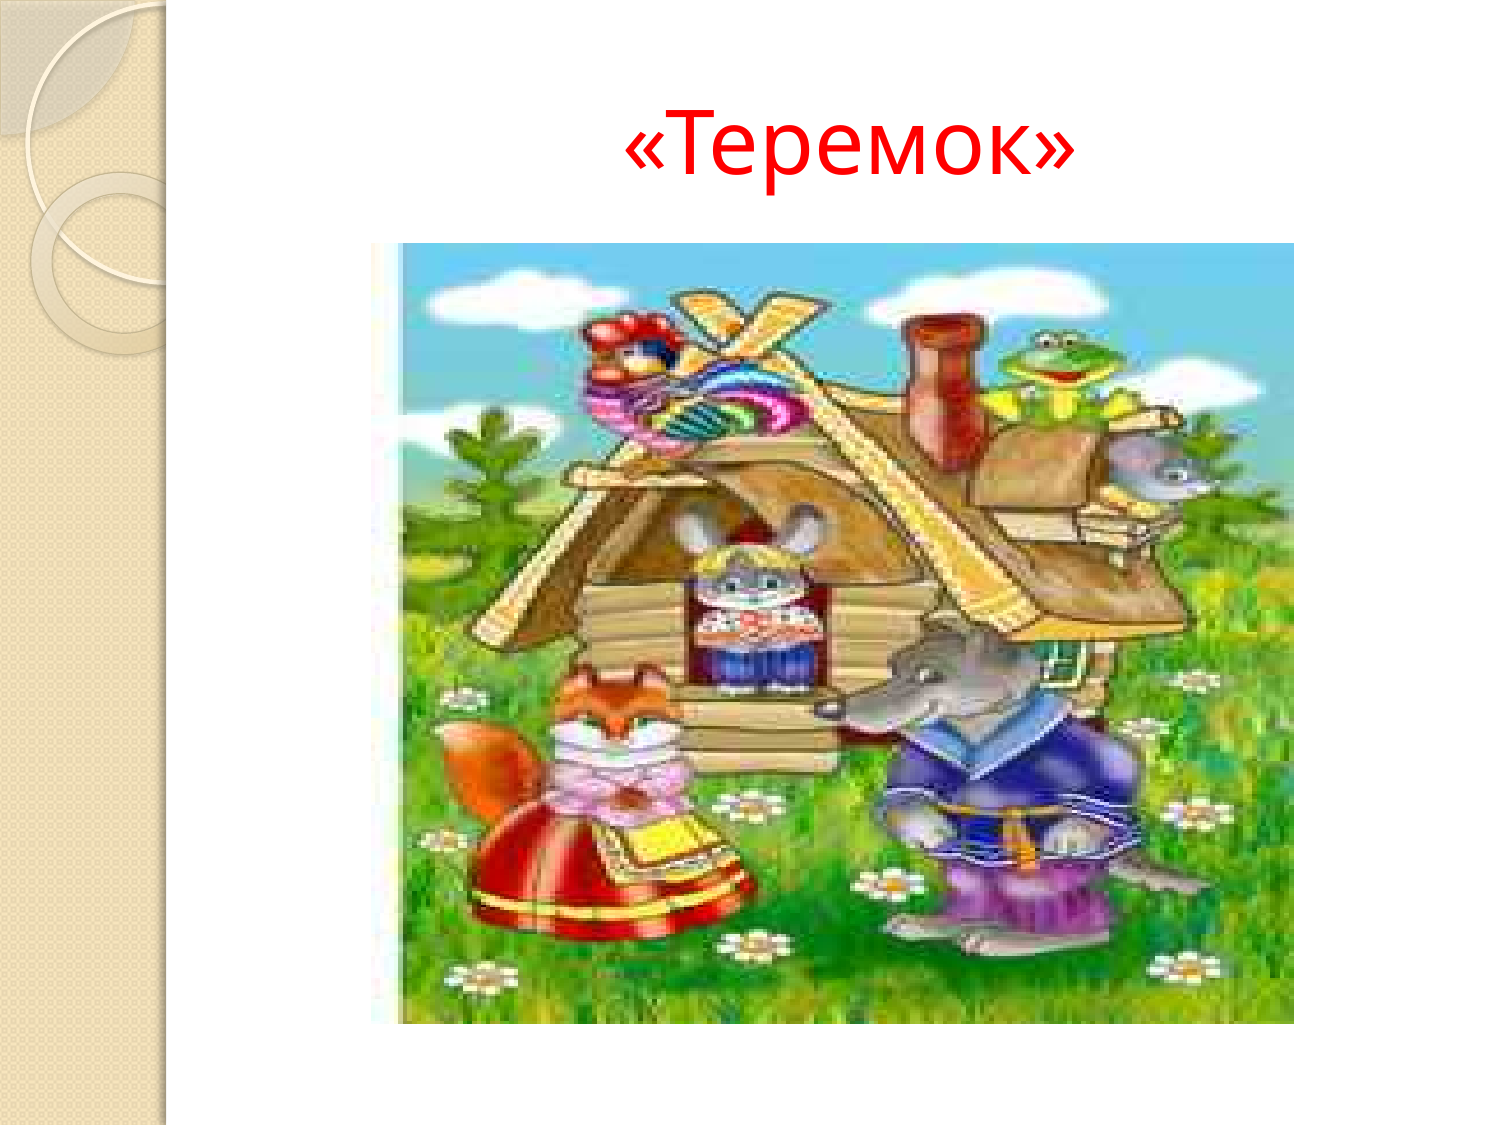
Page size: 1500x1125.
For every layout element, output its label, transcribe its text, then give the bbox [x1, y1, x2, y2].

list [371, 243, 1294, 1024]
title «Теремок» [235, 45, 1466, 233]
